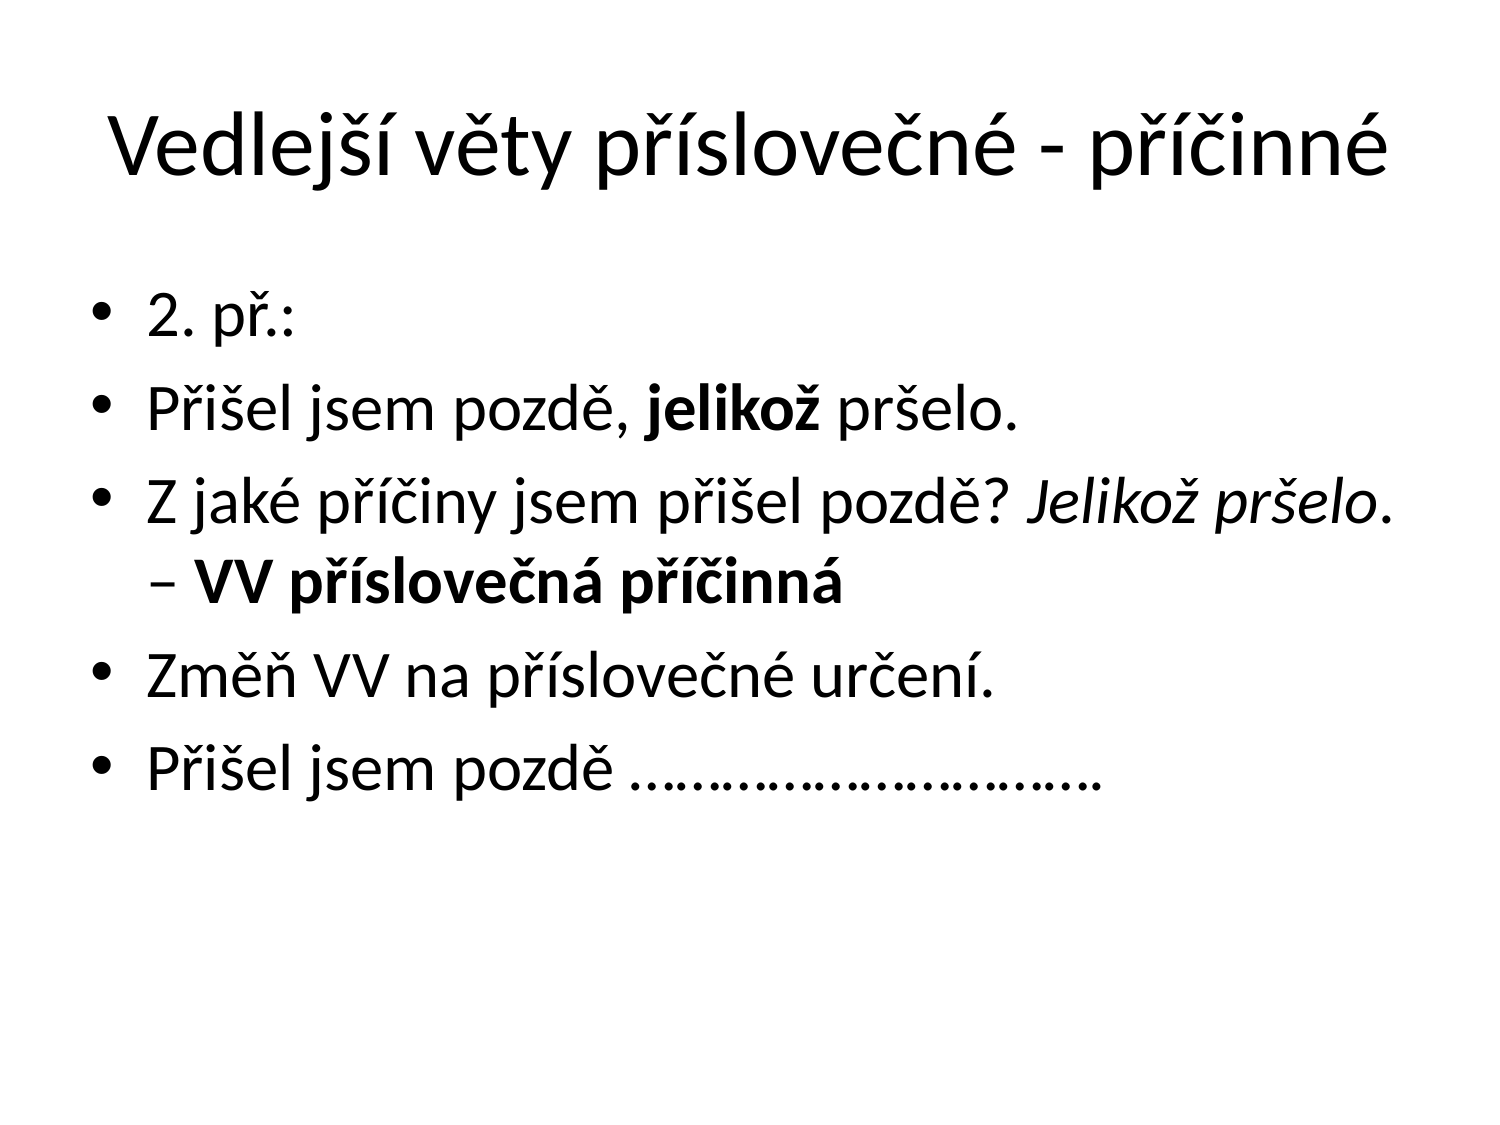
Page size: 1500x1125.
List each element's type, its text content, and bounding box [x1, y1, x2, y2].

title Vedlejší věty příslovečné - příčinné [75, 45, 1425, 233]
list 2. př.: Přišel jsem pozdě, jelikož pršelo. Z jaké příčiny jsem přišel pozdě? Jelikož pršelo. – VV příslovečná příčinná Změň VV na příslovečné určení. Přišel jsem pozdě …………………………. [75, 262, 1425, 1005]
